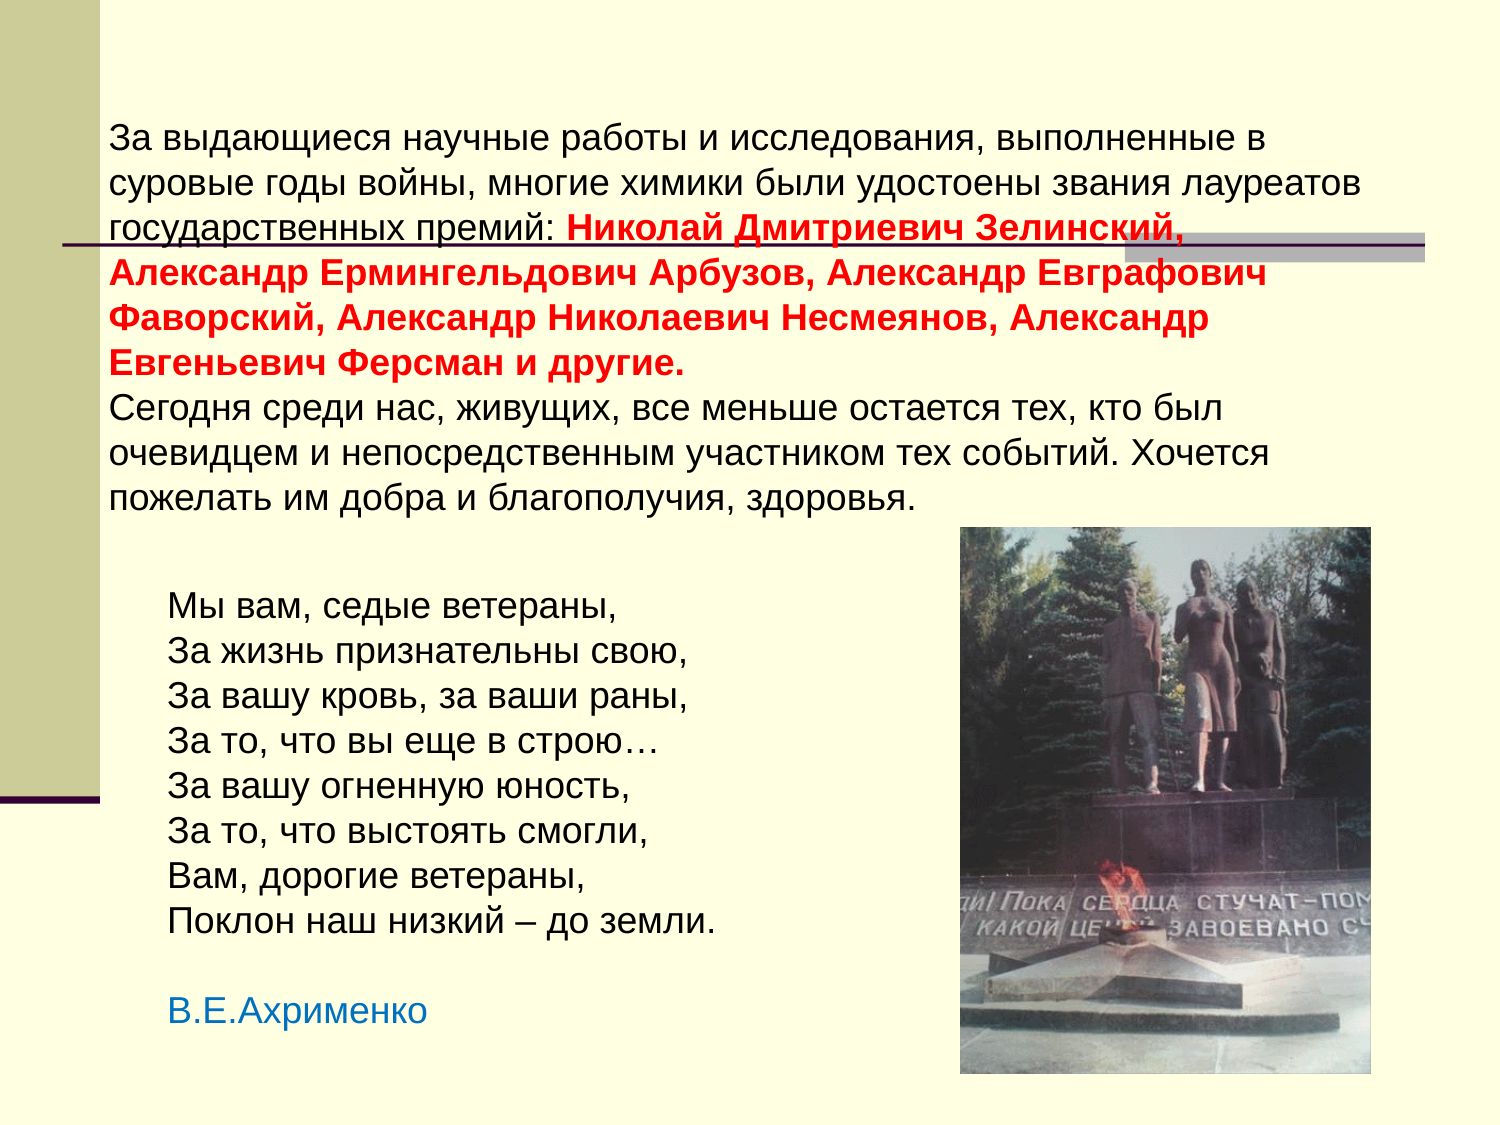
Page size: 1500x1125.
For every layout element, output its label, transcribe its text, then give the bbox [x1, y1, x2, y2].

text_box Мы вам, седые ветераны, За жизнь признательны свою, За вашу кровь, за ваши раны, За то, что вы еще в строю… За вашу огненную юность, За то, что выстоять смогли, Вам, дорогие ветераны, Поклон наш низкий – до земли. В.Е.Ахрименко [152, 574, 832, 1039]
text_box За выдающиеся научные работы и исследования, выполненные в суровые годы войны, многие химики были удостоены звания лауреатов государственных премий: Николай Дмитриевич Зелинский, Александр Ермингельдович Арбузов, Александр Евграфович Фаворский, Александр Николаевич Несмеянов, Александр Евгеньевич Ферсман и другие. Сегодня среди нас, живущих, все меньше остается тех, кто был очевидцем и непосредственным участником тех событий. Хочется пожелать им добра и благополучия, здоровья. [93, 105, 1407, 526]
picture [960, 527, 1372, 1075]
